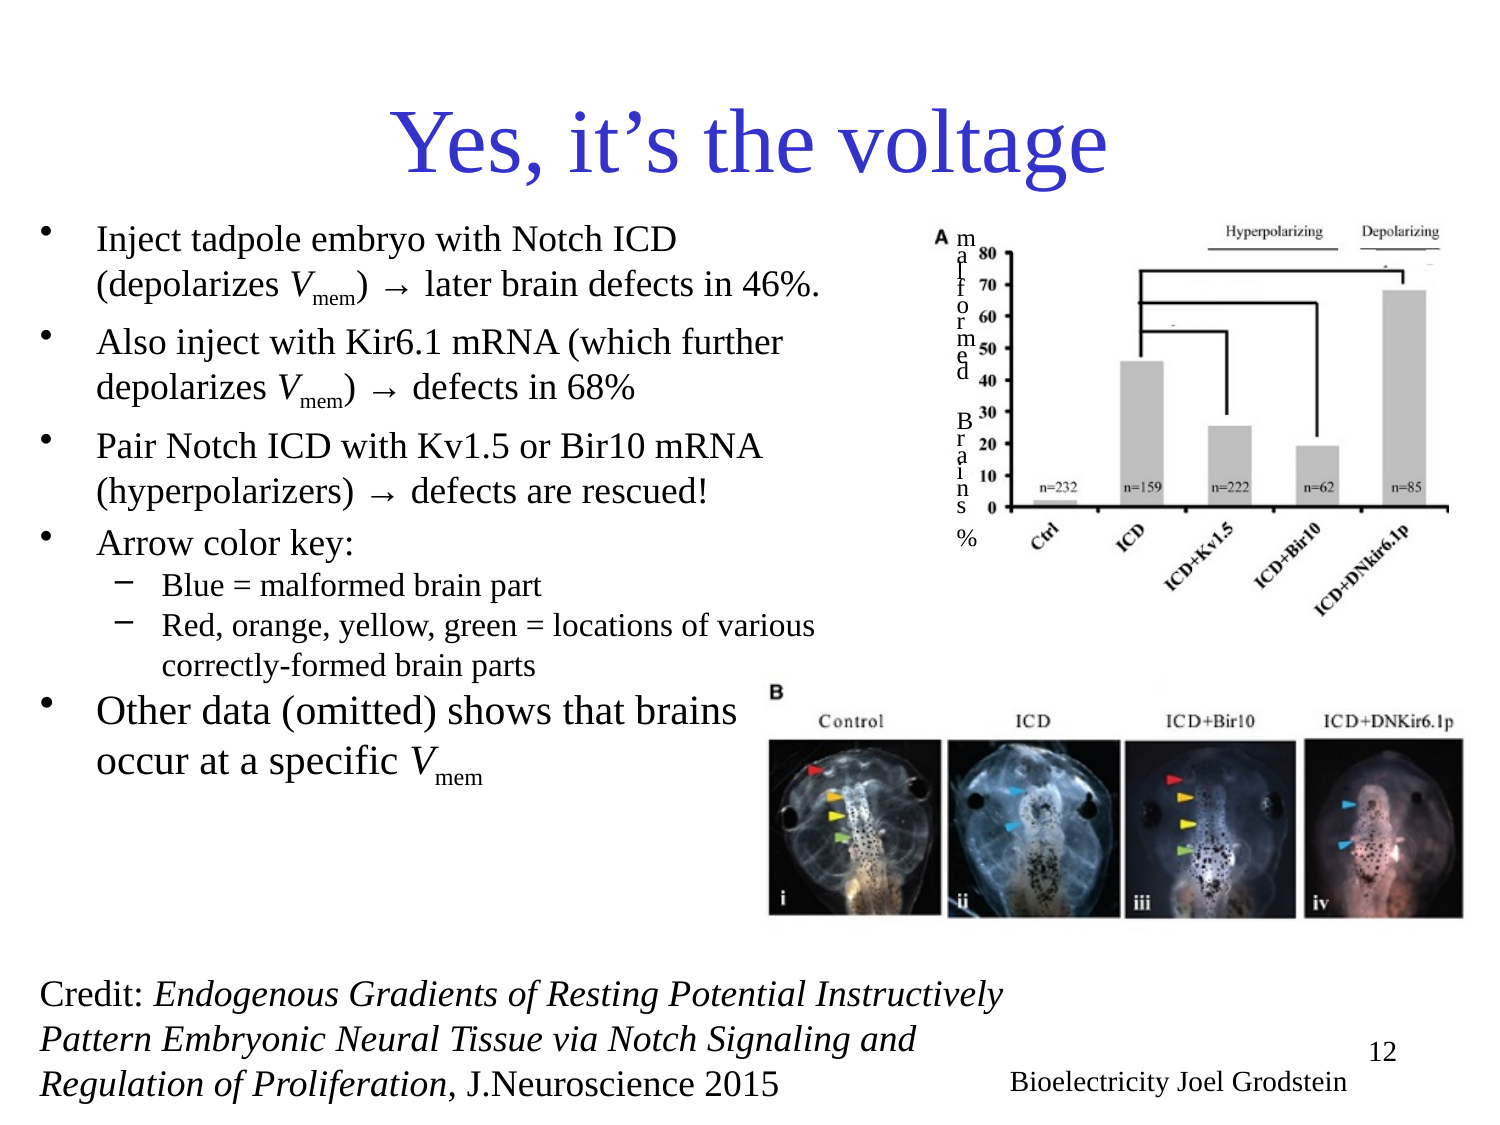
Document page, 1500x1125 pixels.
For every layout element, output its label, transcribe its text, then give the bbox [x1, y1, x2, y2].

picture [763, 671, 1474, 933]
text_box Credit: Endogenous Gradients of Resting Potential Instructively Pattern Embryonic Neural Tissue via Notch Signaling and Regulation of Proliferation, J.Neuroscience 2015 [24, 961, 1026, 1112]
footer Bioelectricity Joel Grodstein [1026, 1061, 1417, 1098]
picture [928, 212, 1450, 617]
list Inject tadpole embryo with Notch ICD (depolarizes Vmem) → later brain defects in 46%. Also inject with Kir6.1 mRNA (which further depolarizes Vmem) → defects in 68% Pair Notch ICD with Kv1.5 or Bir10 mRNA (hyperpolarizers) → defects are rescued! Arrow color key: Blue = malformed brain part Red, orange, yellow, green = locations of various correctly-formed brain parts Other data (omitted) shows that brains occur at a specific Vmem [24, 205, 852, 879]
title Yes, it’s the voltage [112, 42, 1388, 230]
